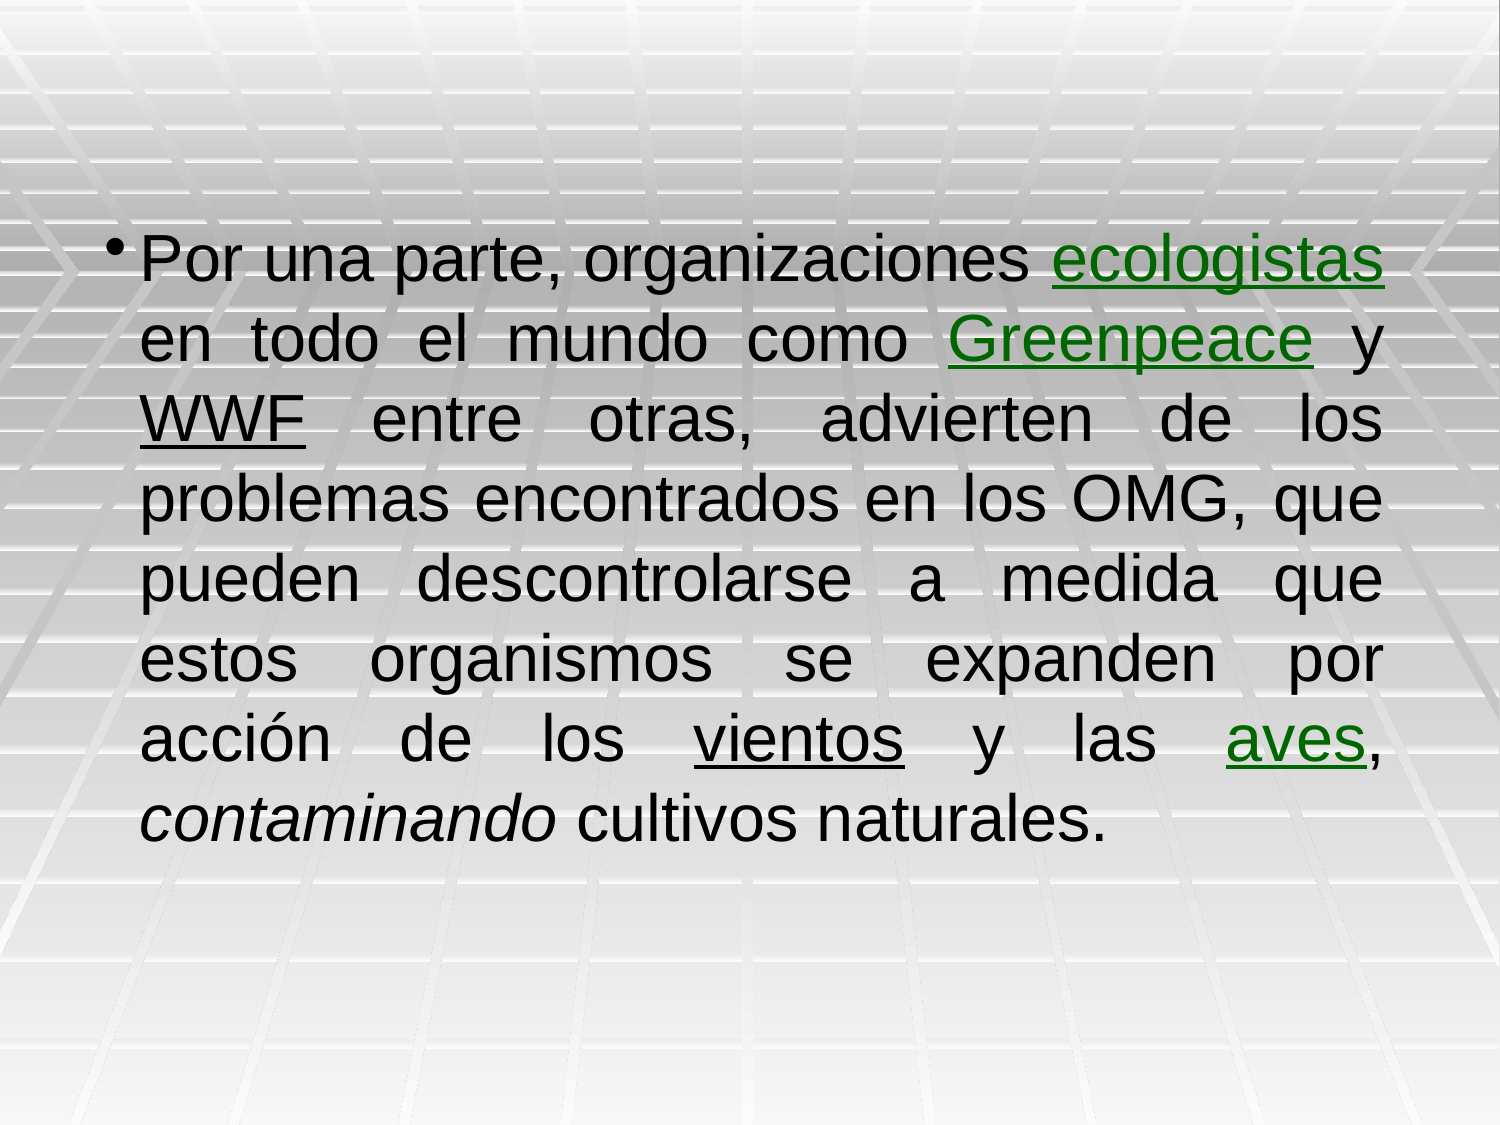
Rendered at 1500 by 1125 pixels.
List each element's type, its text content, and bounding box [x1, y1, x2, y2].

text_box Por una parte, organizaciones ecologistas en todo el mundo como Greenpeace y WWF entre otras, advierten de los problemas encontrados en los OMG, que pueden descontrolarse a medida que estos organismos se expanden por acción de los vientos y las aves, contaminando cultivos naturales. [49, 162, 1400, 907]
